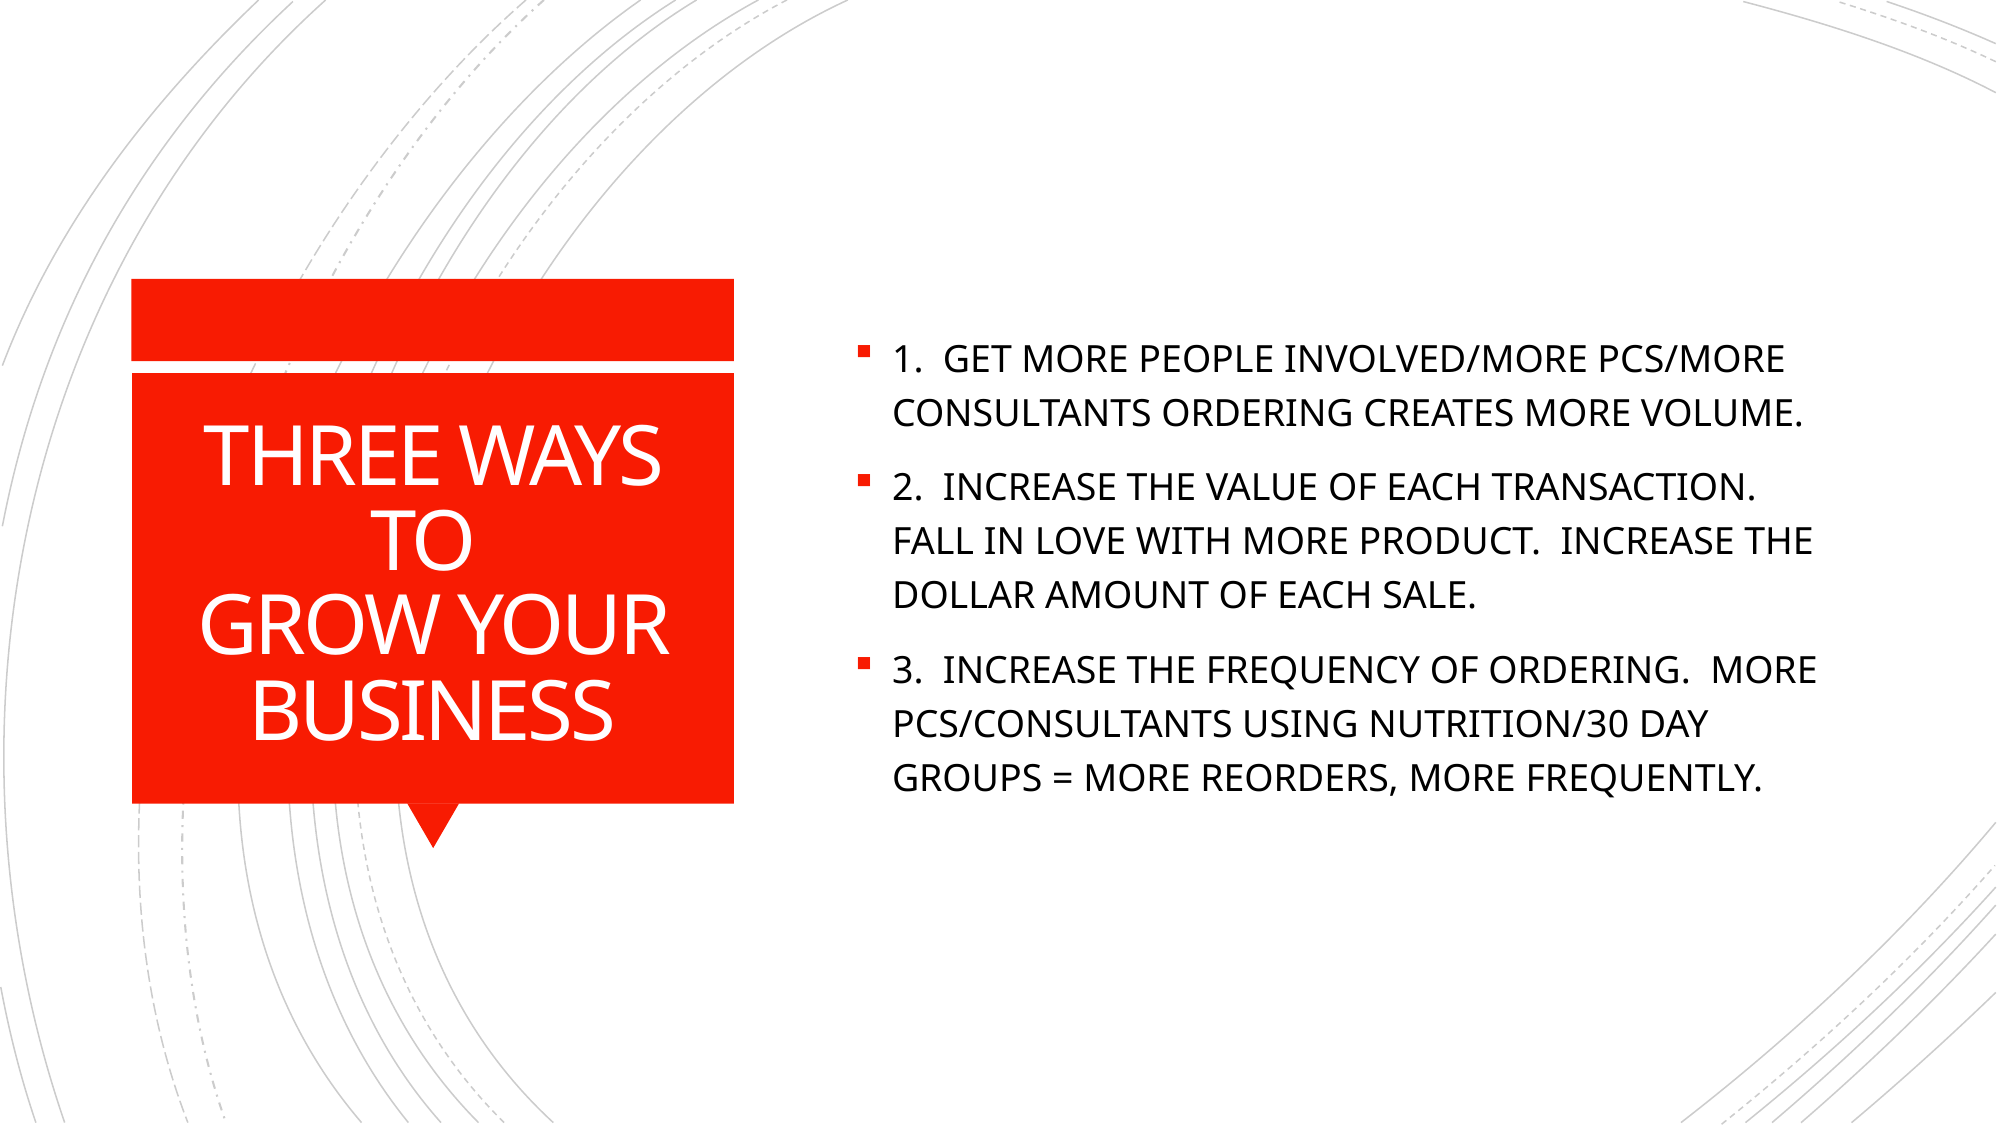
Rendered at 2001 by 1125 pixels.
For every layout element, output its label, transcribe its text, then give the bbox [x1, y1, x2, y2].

title THREE WAYS TO GROW YOUR BUSINESS [145, 385, 720, 789]
list 1. GET MORE PEOPLE INVOLVED/MORE PCS/MORE CONSULTANTS ORDERING CREATES MORE VOLUME. 2. INCREASE THE VALUE OF EACH TRANSACTION. FALL IN LOVE WITH MORE PRODUCT. INCREASE THE DOLLAR AMOUNT OF EACH SALE. 3. INCREASE THE FREQUENCY OF ORDERING. MORE PCS/CONSULTANTS USING NUTRITION/30 DAY GROUPS = MORE REORDERS, MORE FREQUENTLY. [839, 131, 1871, 993]
